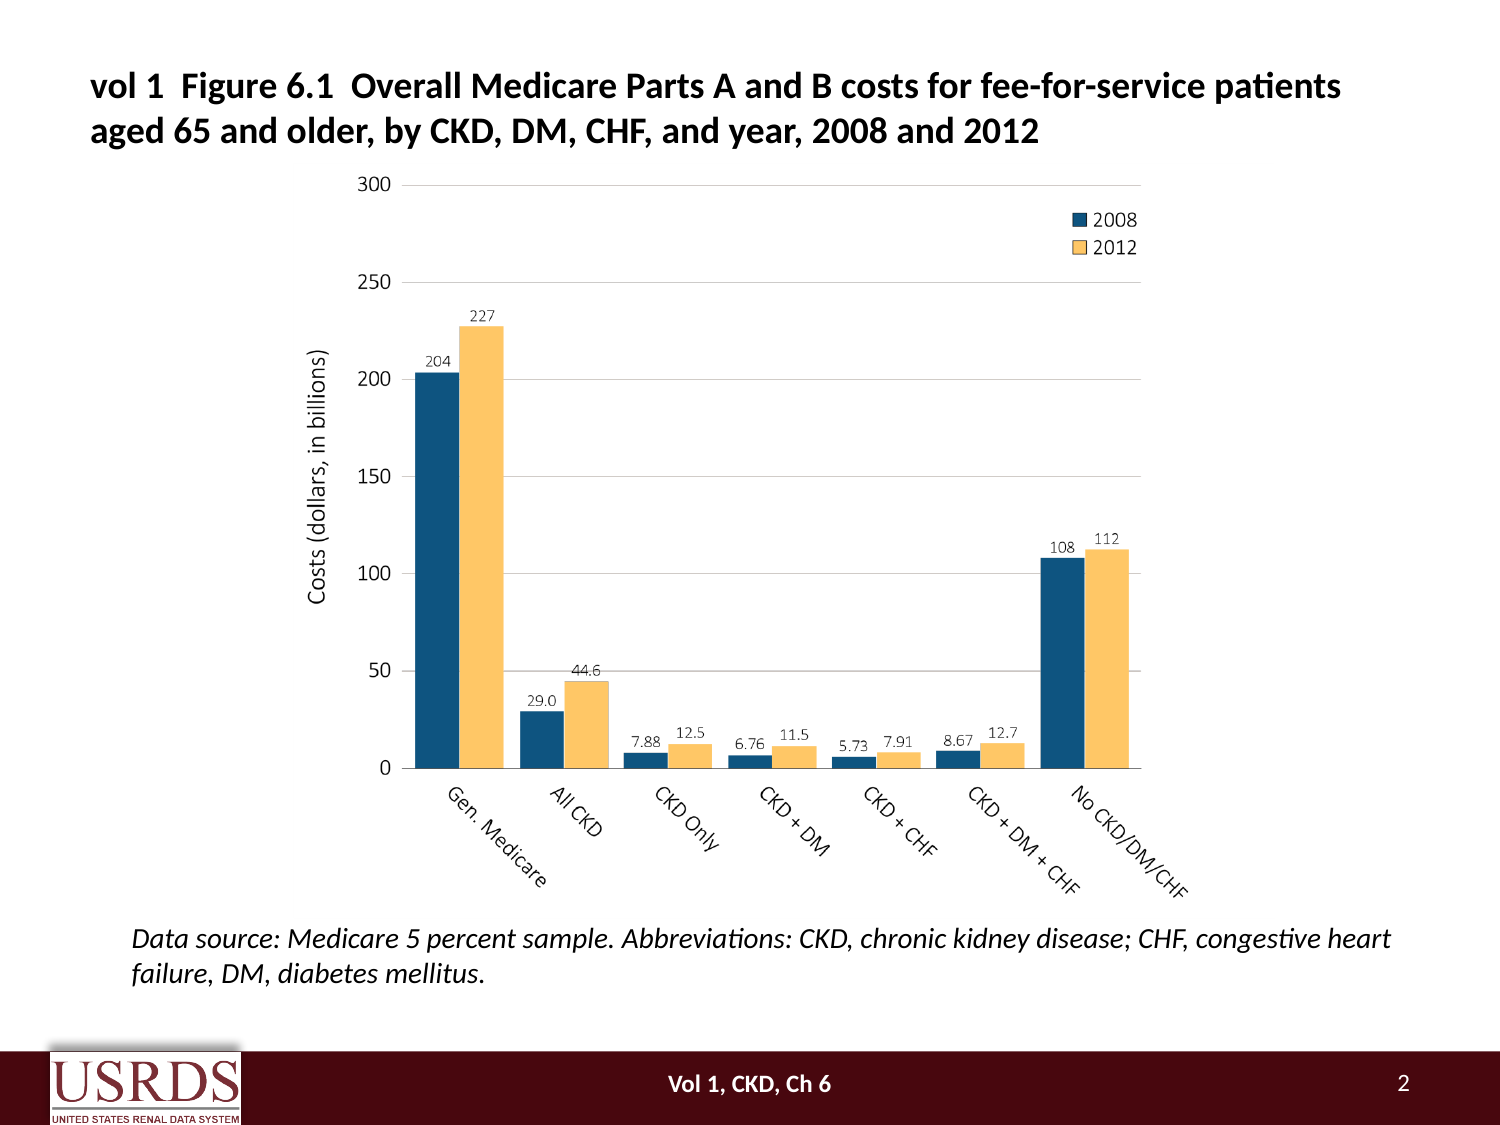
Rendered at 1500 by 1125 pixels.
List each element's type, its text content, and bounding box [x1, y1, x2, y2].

title vol 1 Figure 6.1 Overall Medicare Parts A and B costs for fee-for-service patients aged 65 and older, by CKD, DM, CHF, and year, 2008 and 2012 [75, 50, 1425, 163]
picture [50, 1051, 242, 1125]
text_box Data source: Medicare 5 percent sample. Abbreviations: CKD, chronic kidney disease; CHF, congestive heart failure, DM, diabetes mellitus. [116, 912, 1461, 998]
slide_number 2 [1237, 1062, 1425, 1100]
picture [291, 162, 1276, 919]
footer Vol 1, CKD, Ch 6 [512, 1062, 988, 1103]
